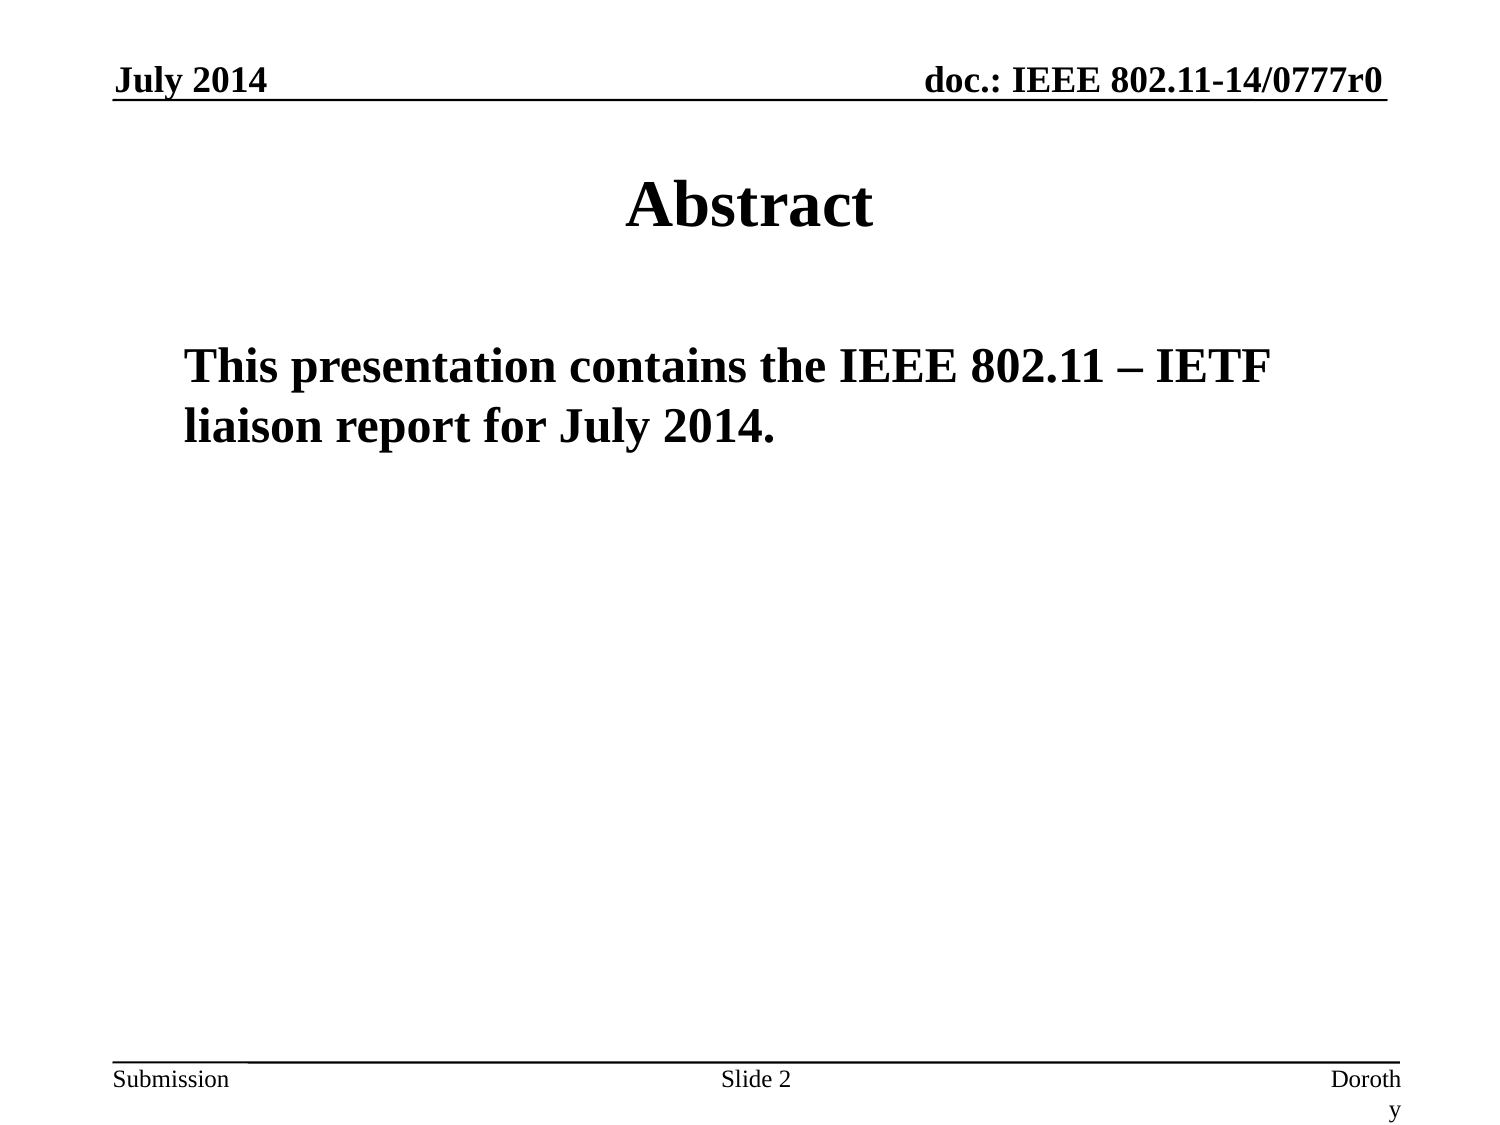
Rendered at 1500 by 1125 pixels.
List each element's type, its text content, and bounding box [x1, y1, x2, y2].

footer Dorothy Stanley, Aruba Networks [1325, 1062, 1402, 1093]
list This presentation contains the IEEE 802.11 – IETF liaison report for July 2014. [112, 324, 1388, 1000]
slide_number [114, 54, 425, 100]
title Abstract [112, 112, 1388, 288]
slide_number Slide 2 [712, 1062, 800, 1093]
